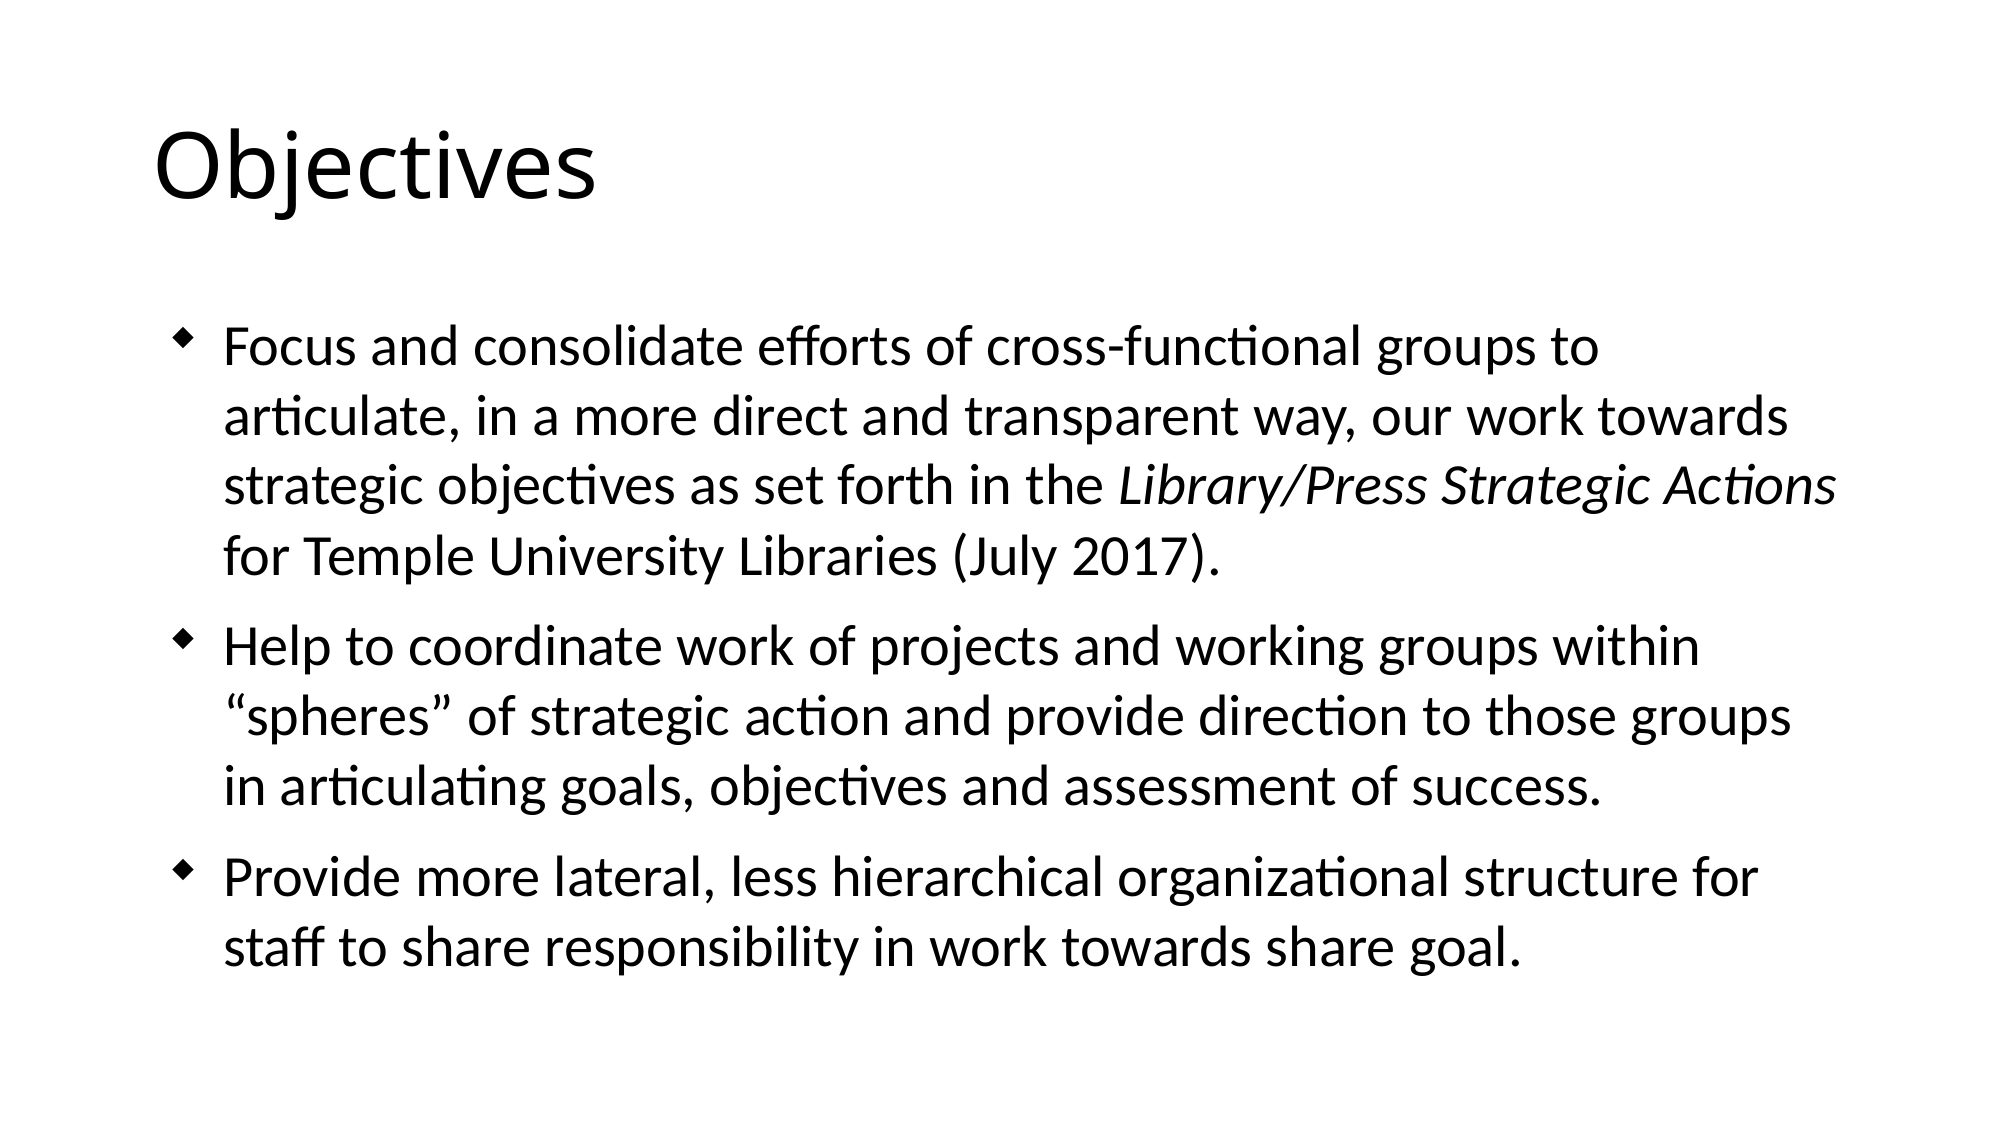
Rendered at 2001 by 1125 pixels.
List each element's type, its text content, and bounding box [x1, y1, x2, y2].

text_box Focus and consolidate efforts of cross-functional groups to articulate, in a more direct and transparent way, our work towards strategic objectives as set forth in the Library/Press Strategic Actions for Temple University Libraries (July 2017). Help to coordinate work of projects and working groups within “spheres” of strategic action and provide direction to those groups in articulating goals, objectives and assessment of success. Provide more lateral, less hierarchical organizational structure for staff to share responsibility in work towards share goal. [137, 299, 1863, 1014]
text_box Objectives [137, 59, 1863, 278]
